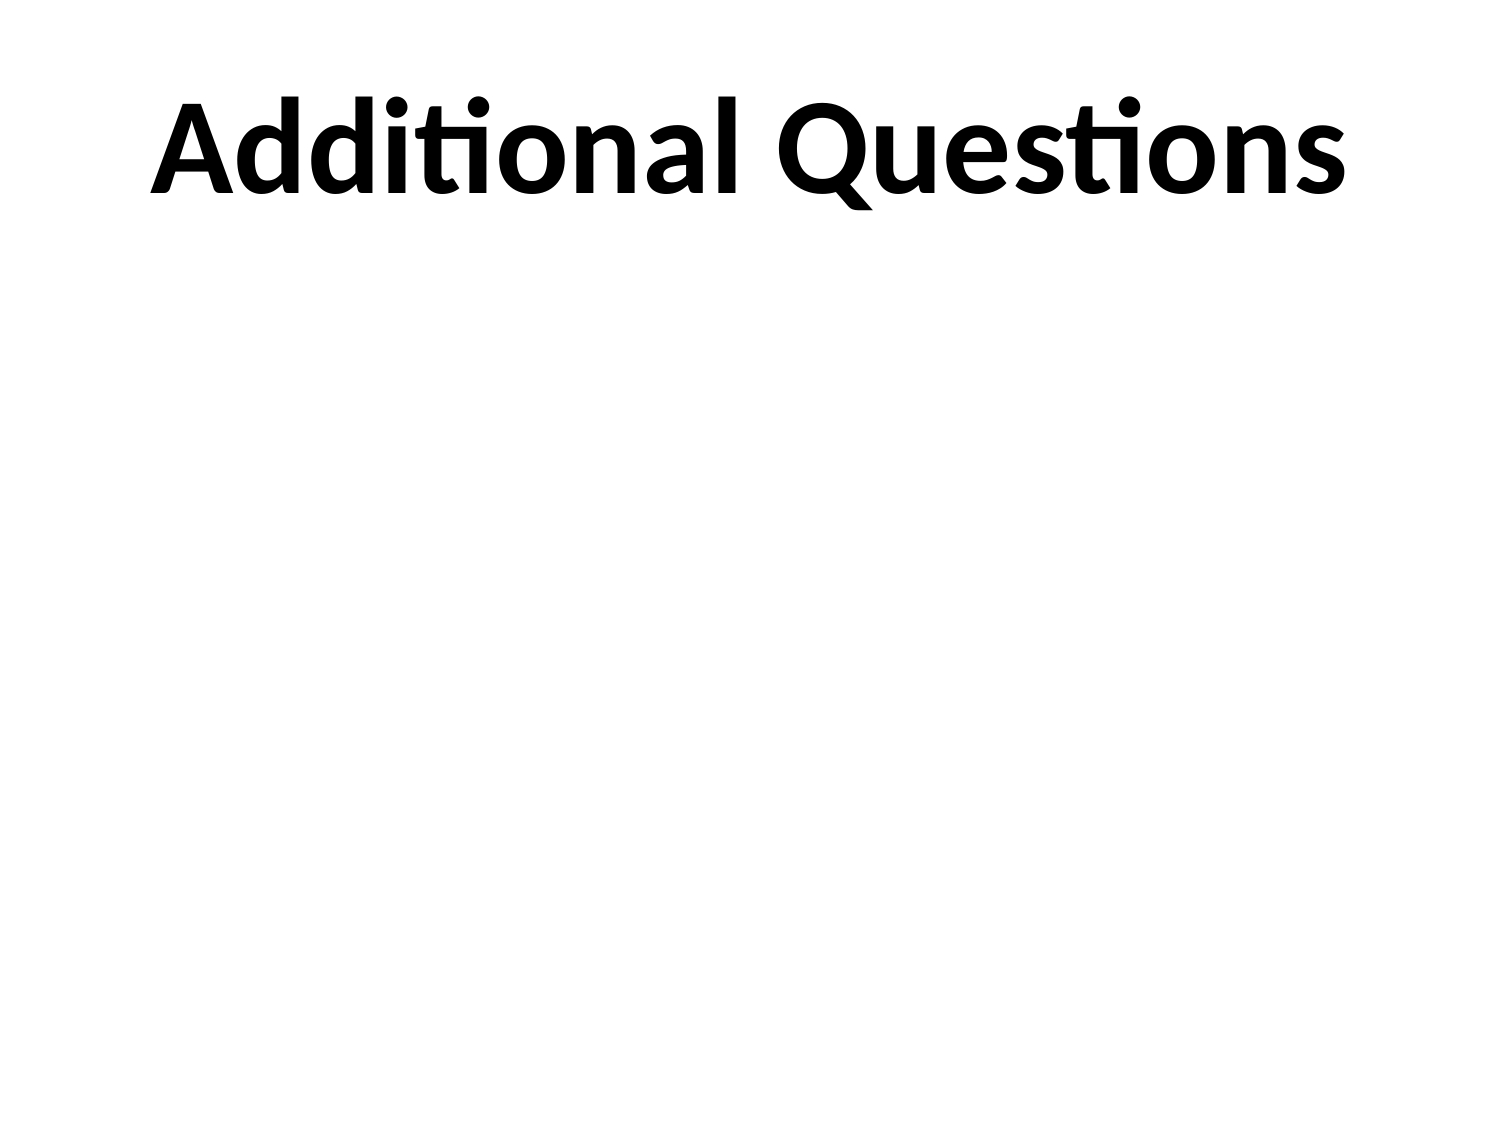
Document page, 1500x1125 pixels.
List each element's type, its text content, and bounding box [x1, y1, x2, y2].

title Additional Questions [75, 45, 1425, 233]
